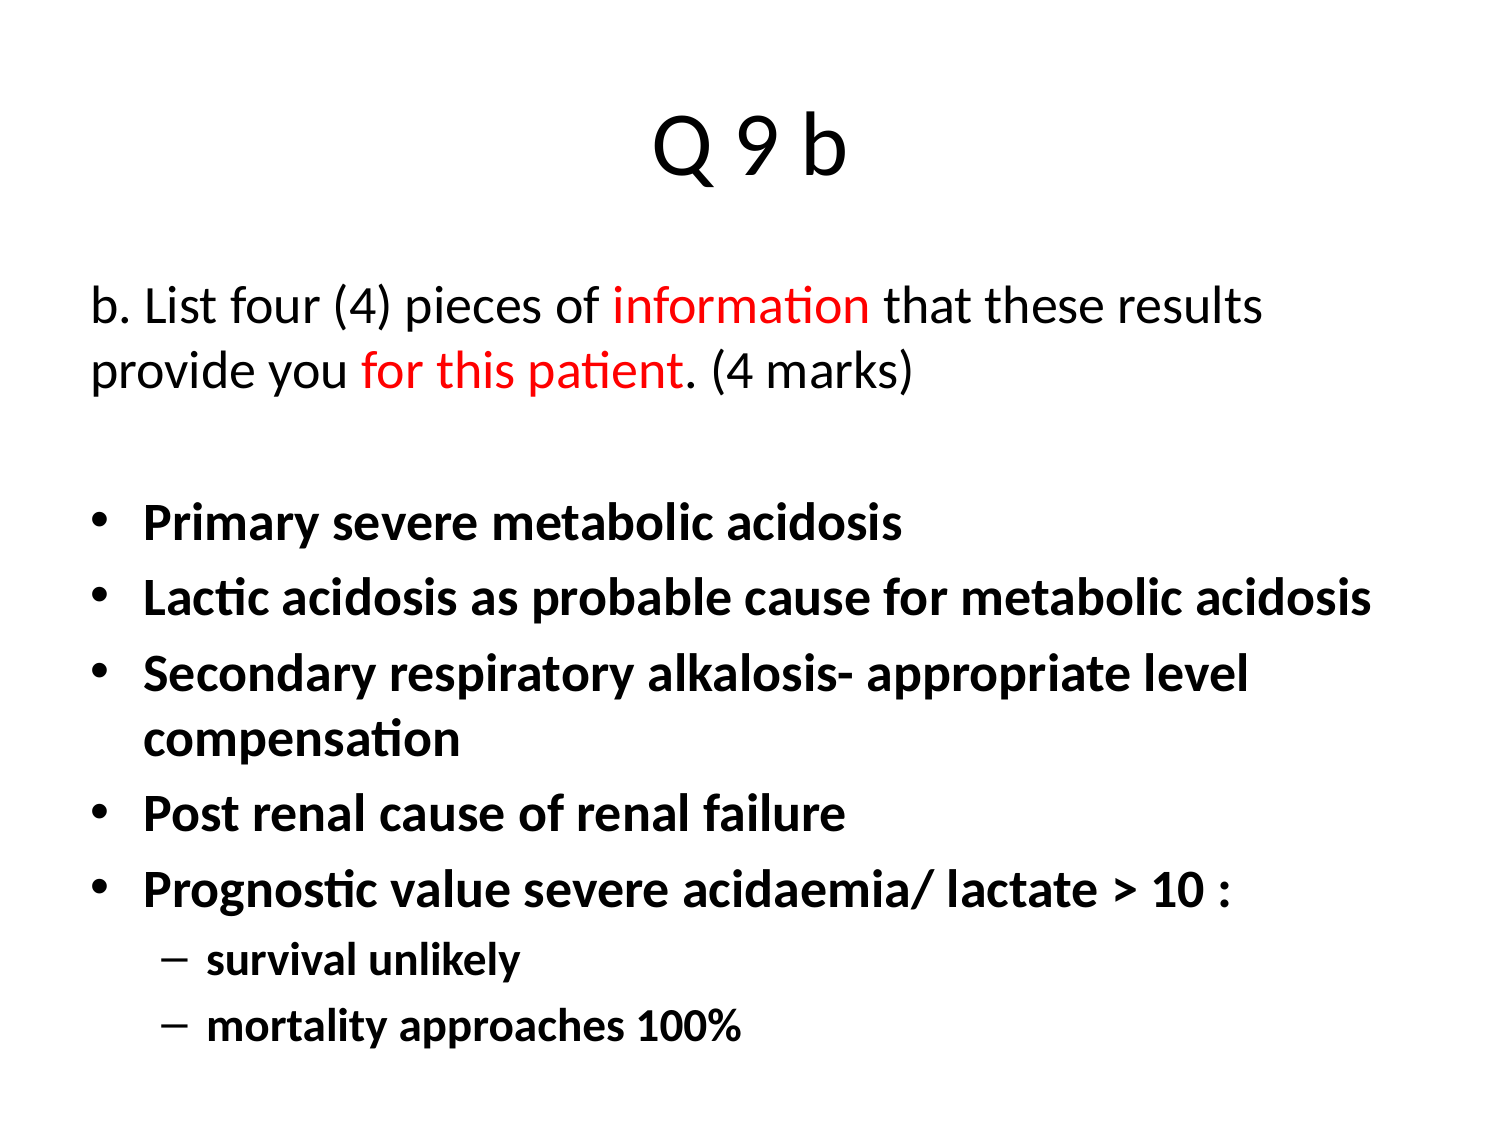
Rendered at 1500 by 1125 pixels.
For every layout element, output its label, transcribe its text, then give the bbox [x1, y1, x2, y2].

title Q 9 b [75, 45, 1425, 233]
list b. List four (4) pieces of information that these results provide you for this patient. (4 marks) Primary severe metabolic acidosis Lactic acidosis as probable cause for metabolic acidosis Secondary respiratory alkalosis- appropriate level compensation Post renal cause of renal failure Prognostic value severe acidaemia/ lactate > 10 : survival unlikely mortality approaches 100% [75, 262, 1425, 1062]
